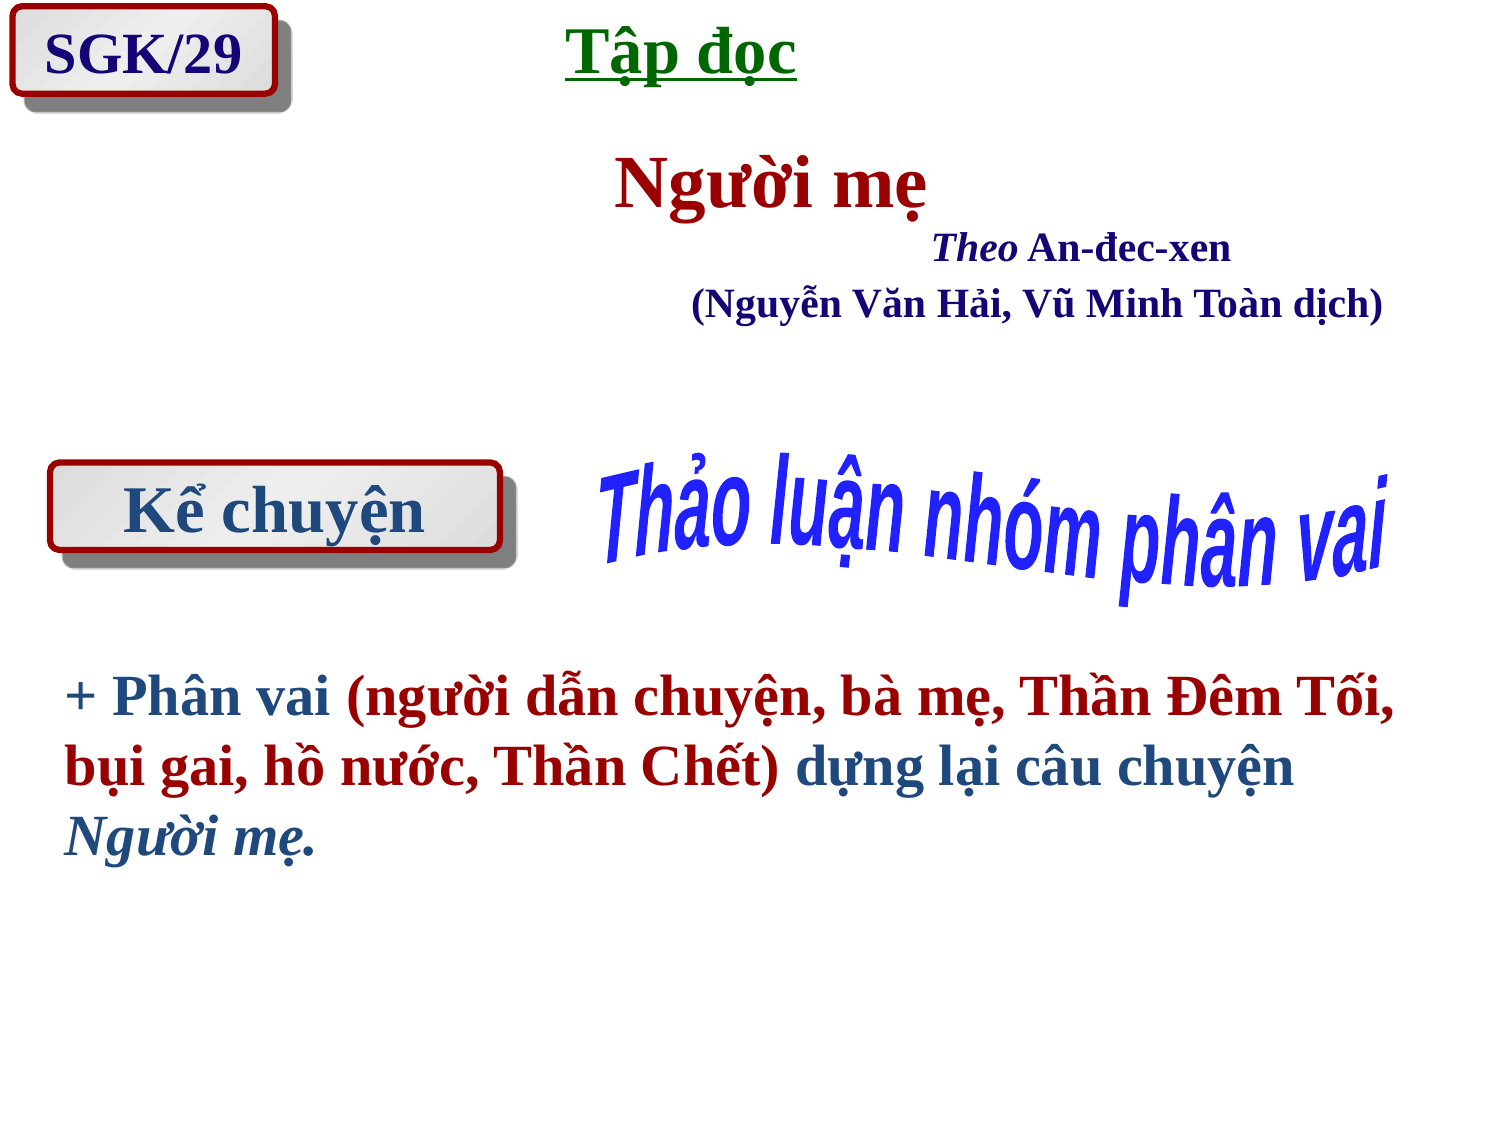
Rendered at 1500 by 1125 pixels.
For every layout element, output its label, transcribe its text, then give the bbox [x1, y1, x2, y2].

text_box Người mẹ [599, 124, 975, 230]
text_box + Phân vai (người dẫn chuyện, bà mẹ, Thần Đêm Tối, bụi gai, hồ nước, Thần Chết) dựng lại câu chuyện Người mẹ. [49, 649, 1463, 875]
text_box Kể chuyện [49, 462, 500, 550]
text_box SGK/29 [12, 6, 276, 94]
text_box Theo An-đec-xen [849, 212, 1313, 268]
text_box Tập đọc [512, 0, 850, 95]
text_box (Nguyễn Văn Hải, Vũ Minh Toàn dịch) [600, 268, 1475, 334]
